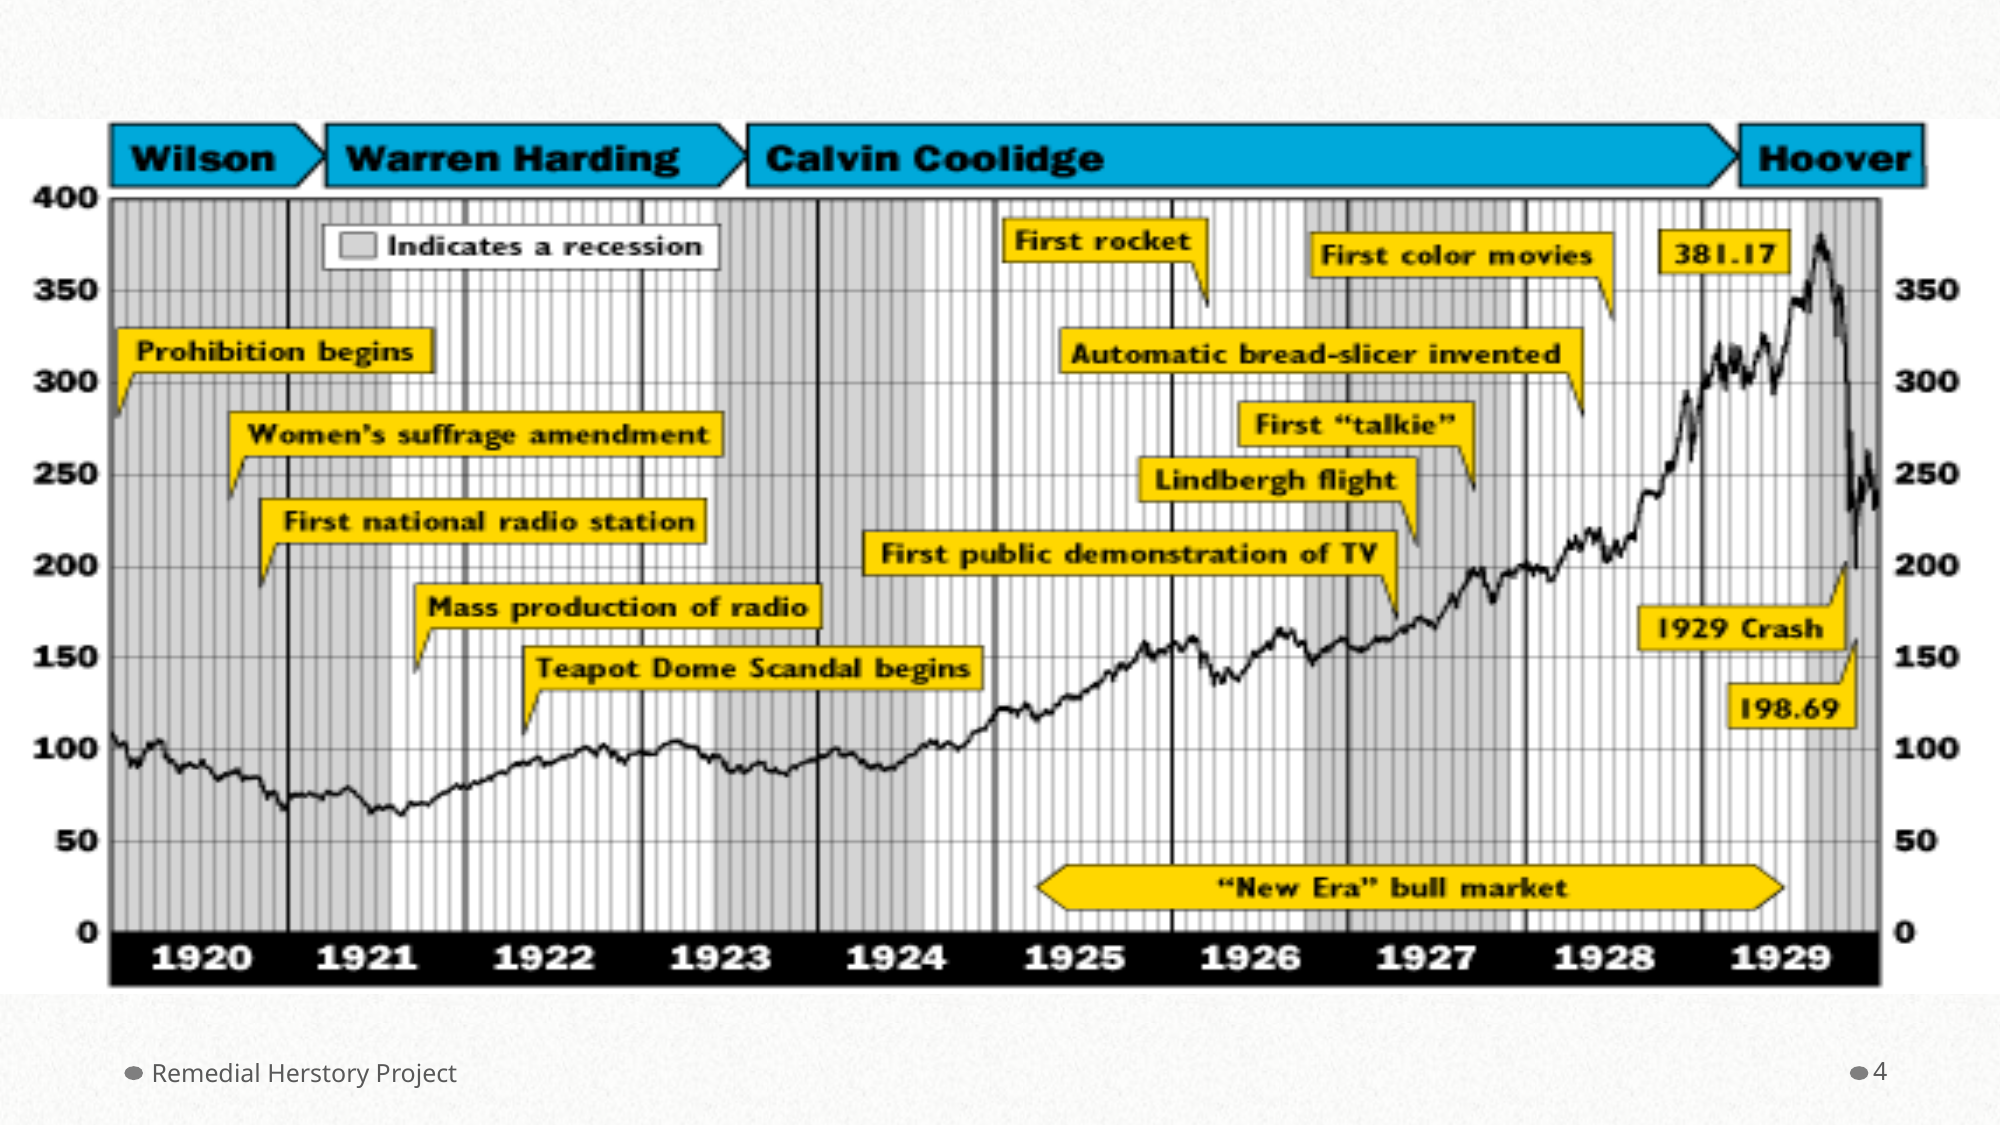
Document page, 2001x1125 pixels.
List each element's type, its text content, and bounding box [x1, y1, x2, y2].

footer Remedial Herstory Project [144, 1042, 768, 1103]
slide_number 4 [1868, 1042, 1992, 1103]
picture [0, 119, 2000, 994]
